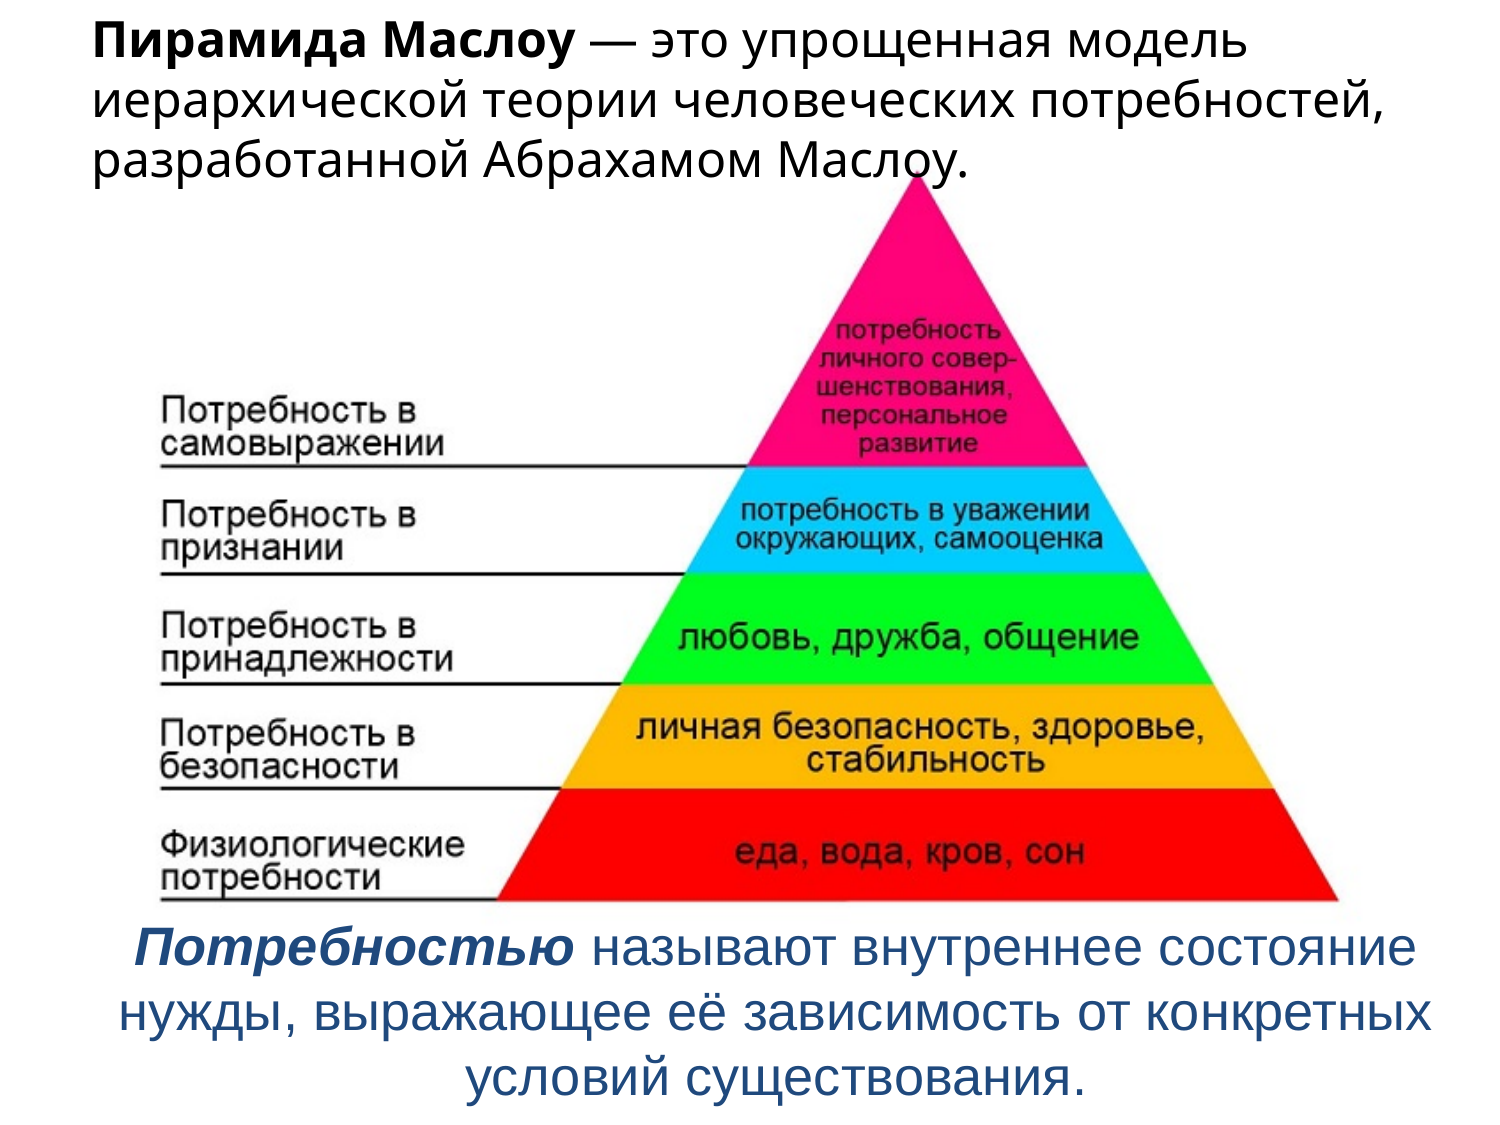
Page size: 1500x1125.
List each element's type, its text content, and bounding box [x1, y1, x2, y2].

text_box Потребностью называют внутреннее состояние нужды, выражающее её зависимость от конкретных условий существования. [53, 908, 1500, 1109]
text_box Пирамида Маслоу — это упрощенная модель иерархической теории человеческих потребностей, разработанной Абрахамом Маслоу. [76, 0, 1483, 195]
picture [29, 101, 1446, 968]
